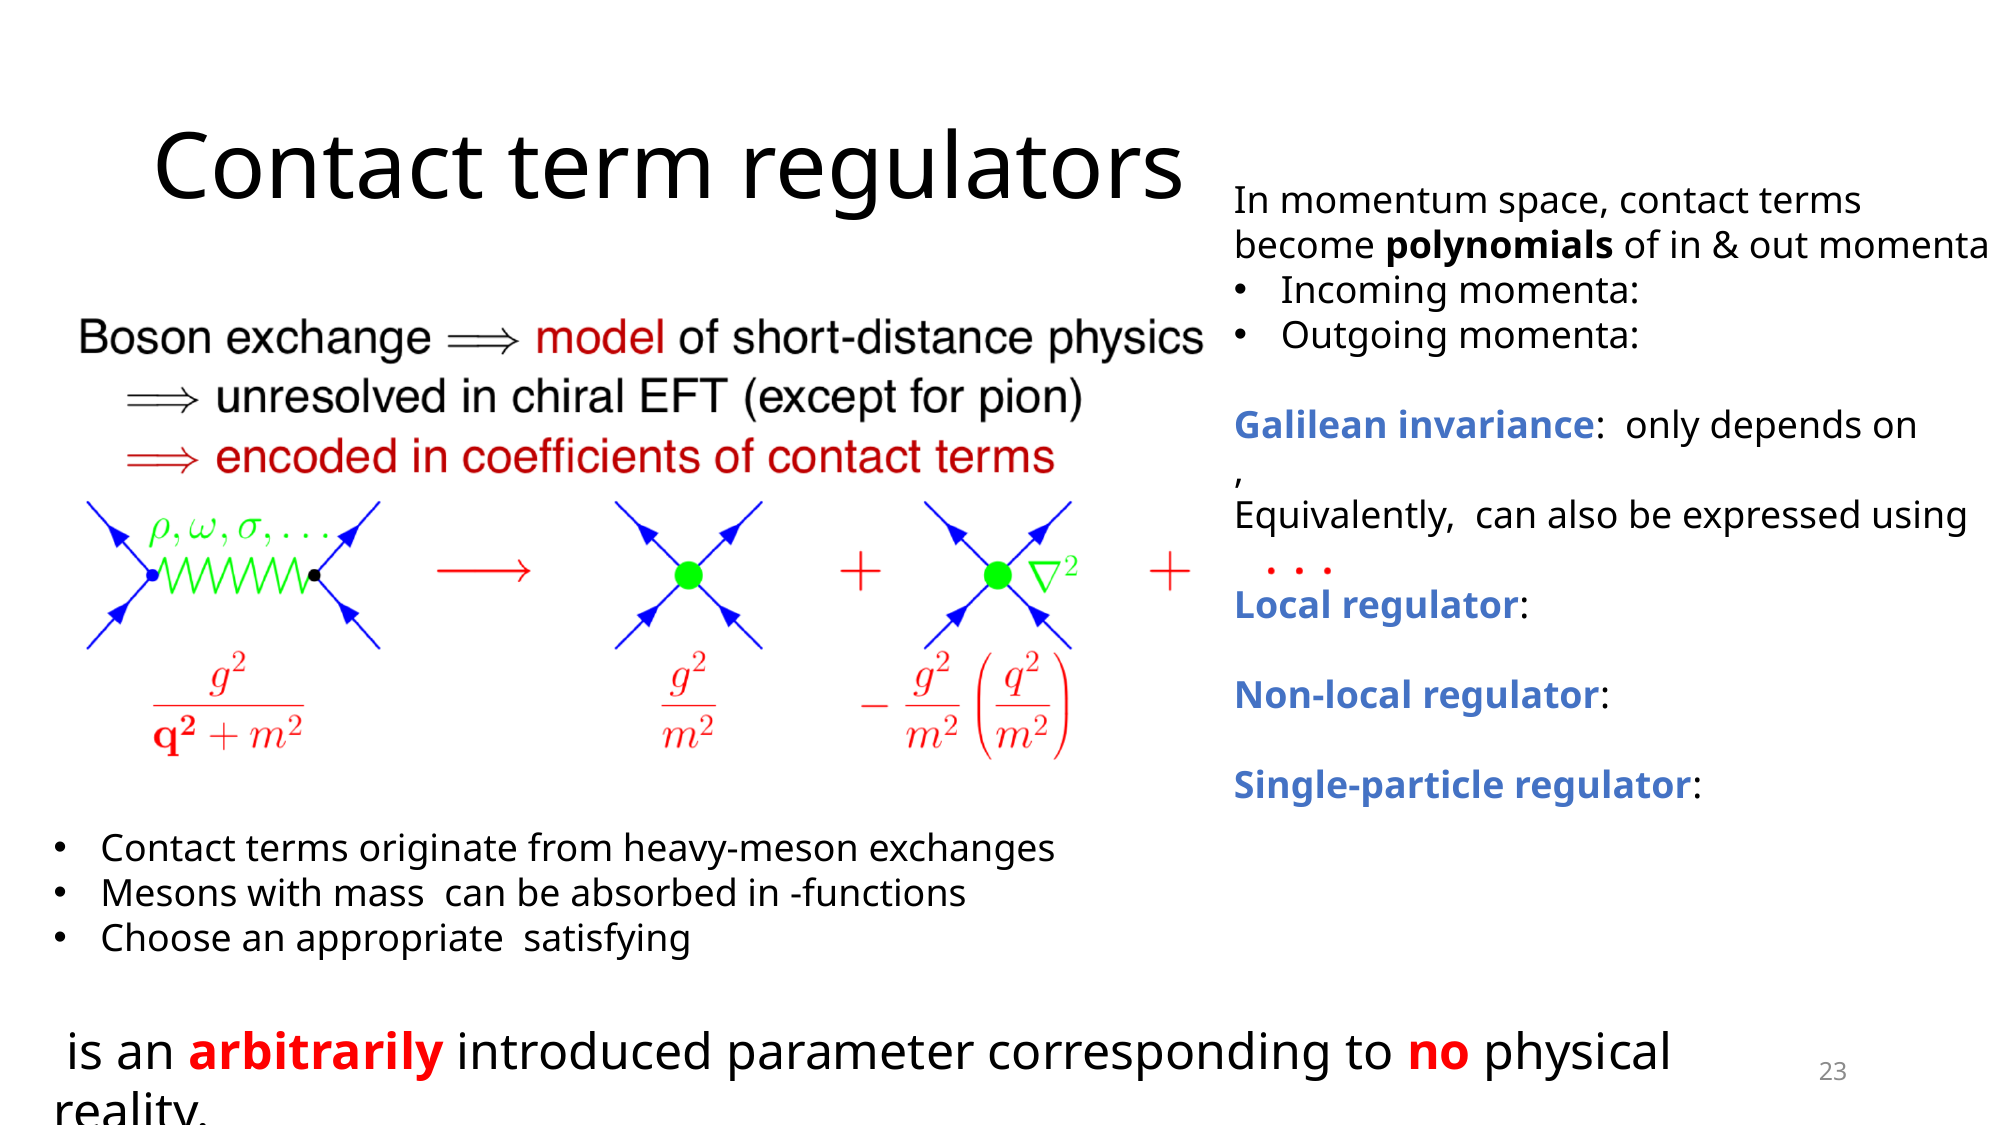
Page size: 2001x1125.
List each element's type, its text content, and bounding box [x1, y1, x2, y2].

slide_number 23 [1412, 1042, 1863, 1103]
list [67, 308, 1343, 767]
title Contact term regulators [137, 59, 1863, 278]
